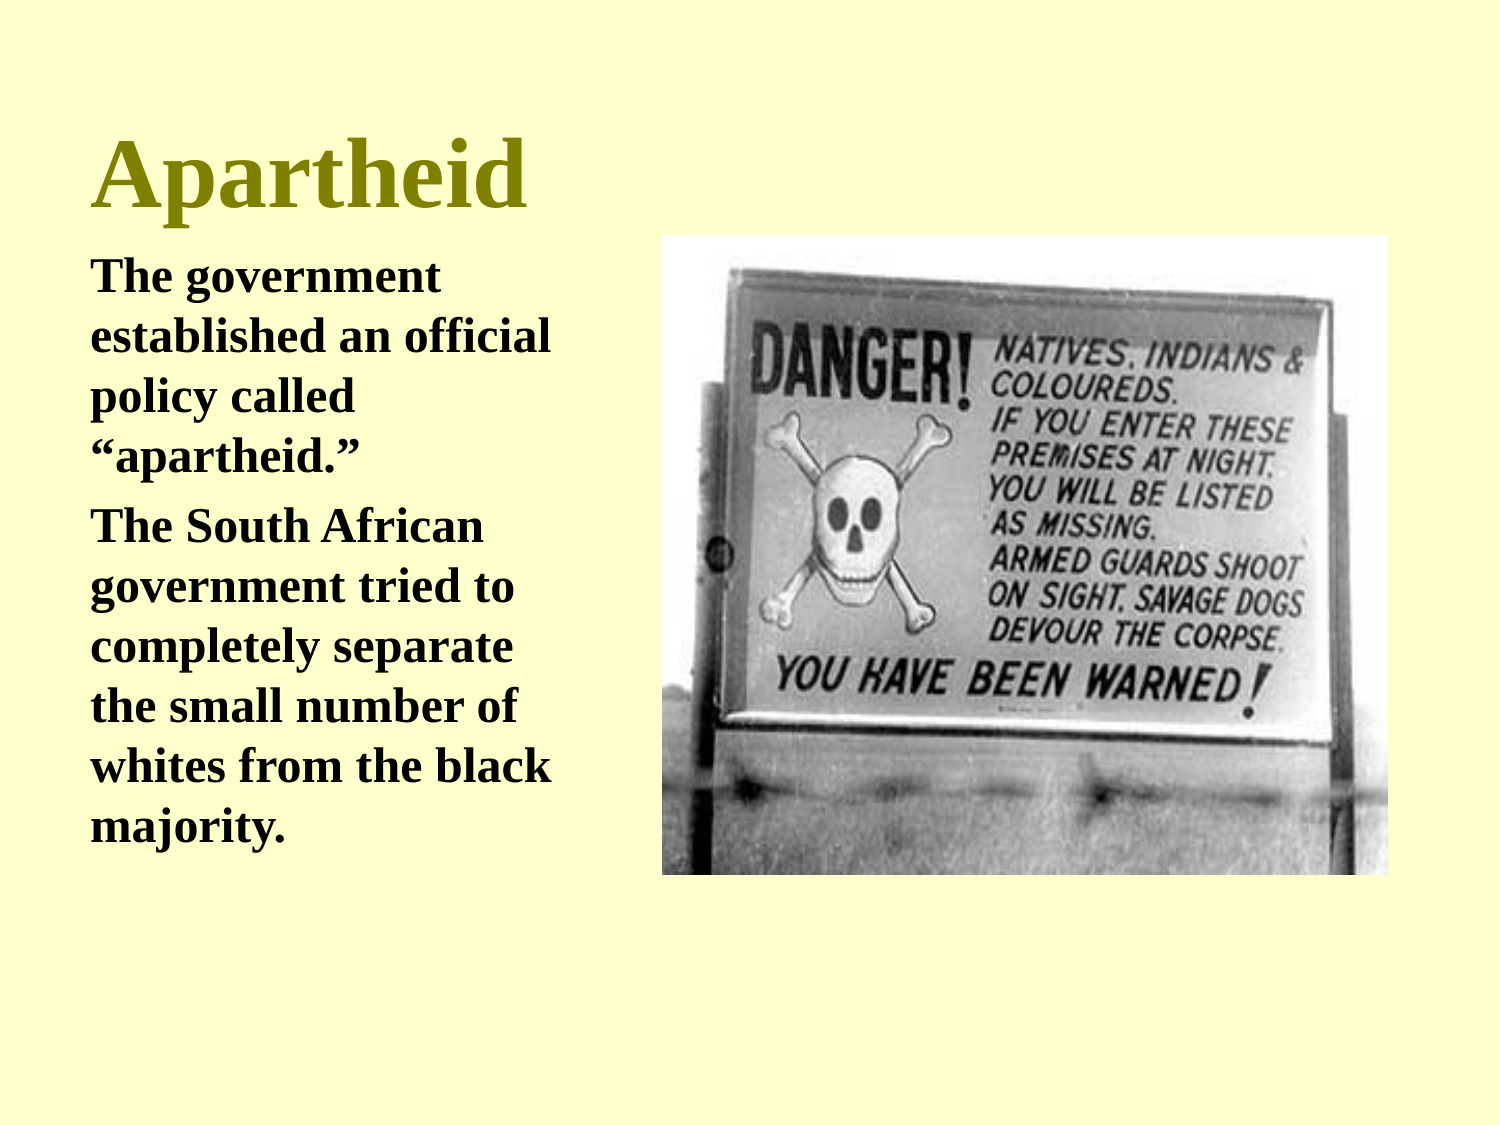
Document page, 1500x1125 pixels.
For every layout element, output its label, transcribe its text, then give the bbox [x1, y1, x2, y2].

title Apartheid [74, 44, 569, 235]
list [662, 235, 1388, 876]
list The government established an official policy called “apartheid.” The South African government tried to completely separate the small number of whites from the black majority. [74, 235, 569, 1006]
